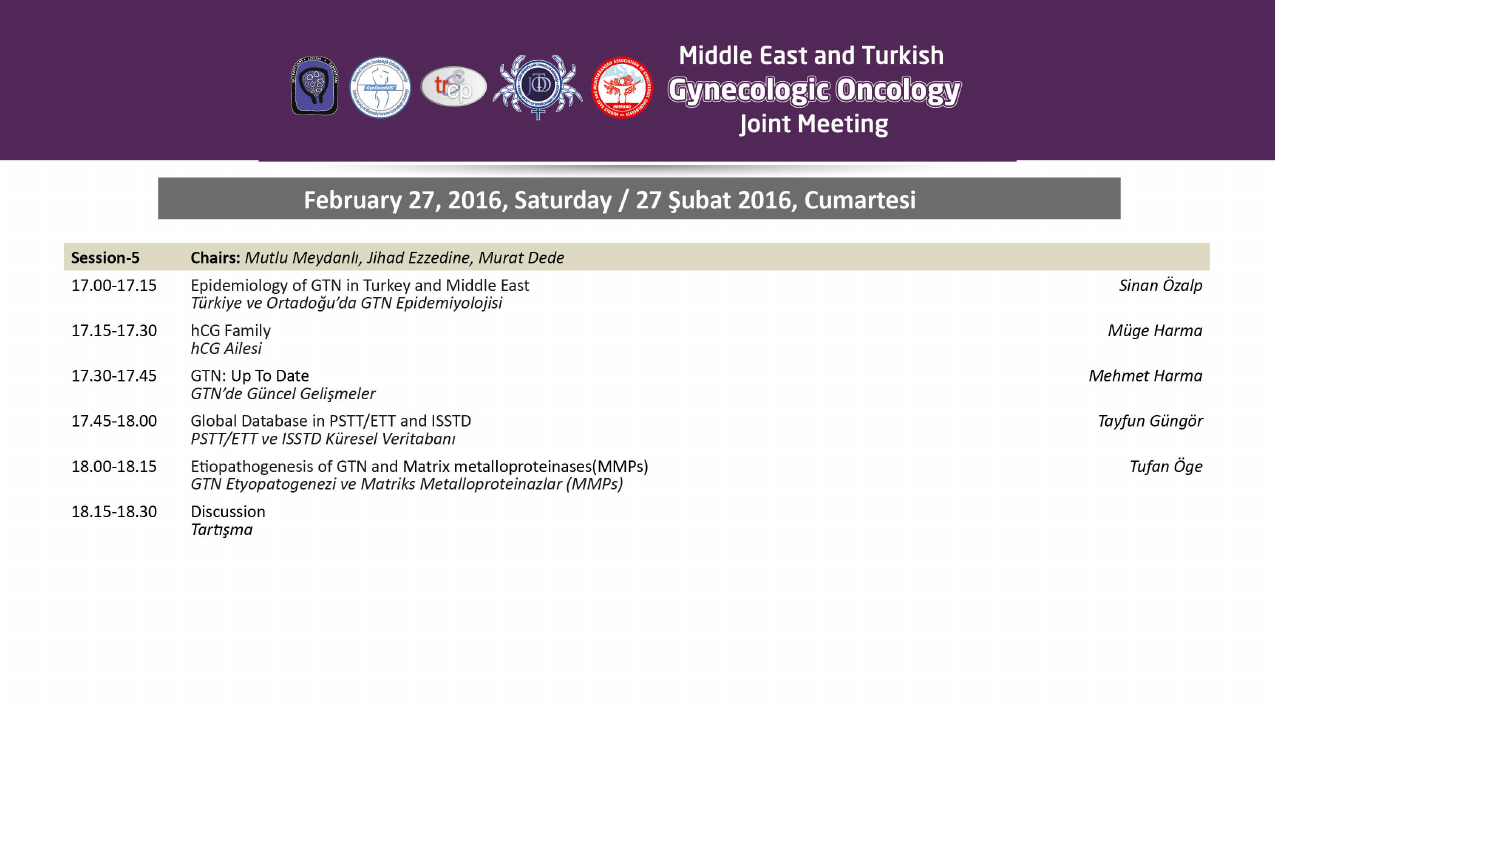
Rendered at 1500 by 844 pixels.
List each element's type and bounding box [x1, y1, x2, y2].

picture [0, 0, 1275, 718]
